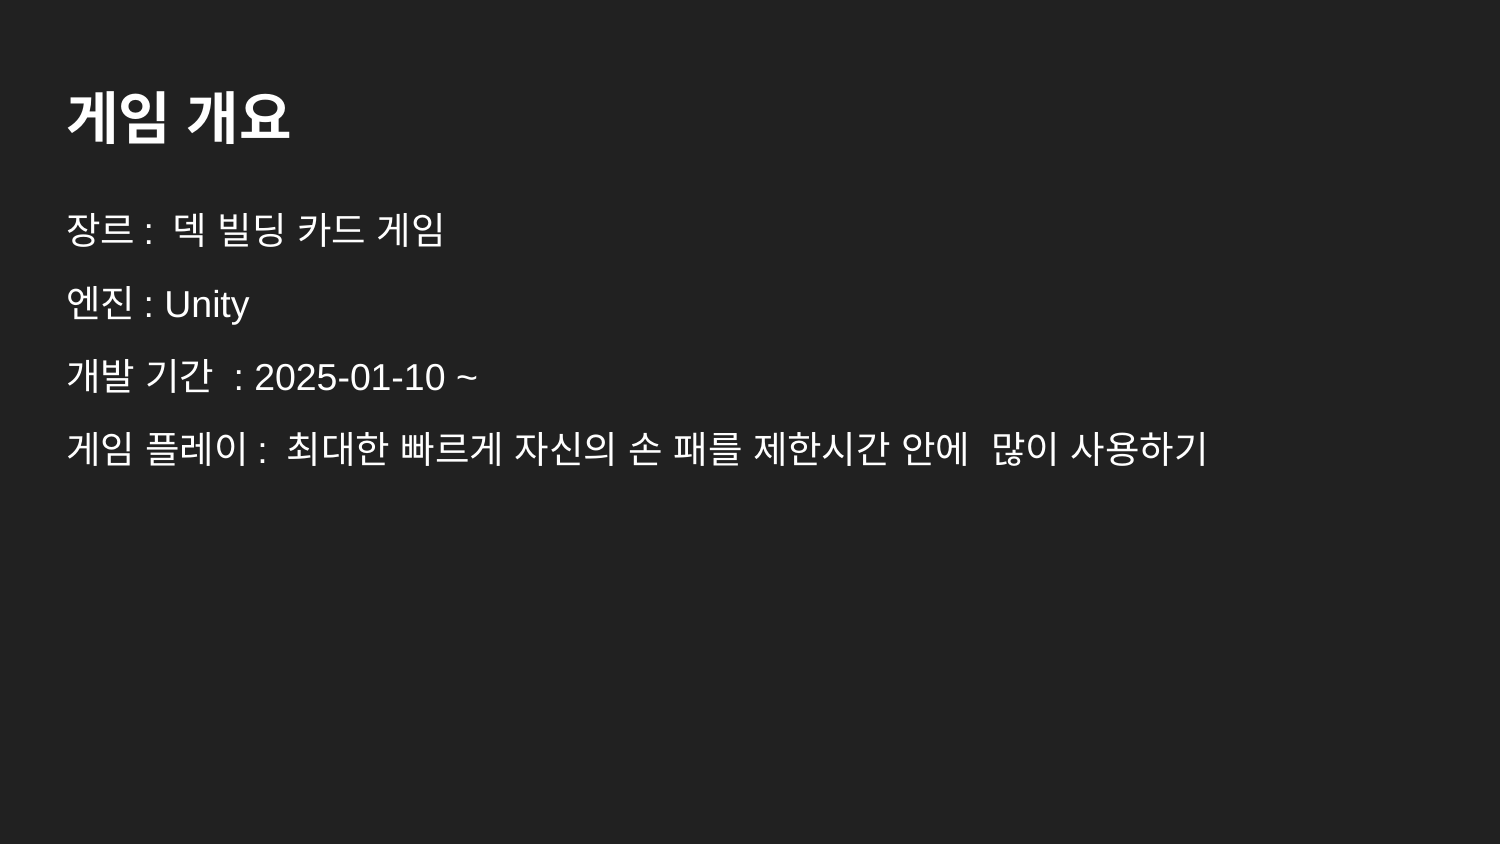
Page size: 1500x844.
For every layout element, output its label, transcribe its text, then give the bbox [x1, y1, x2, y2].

title 게임 개요 [51, 72, 1449, 167]
list 장르: 덱 빌딩 카드 게임 엔진: Unity 개발 기간 : 2025-01-10 ~ 게임 플레이: 최대한 빠르게 자신의 손 패를 제한시간 안에 많이 사용하기 [51, 189, 1449, 750]
